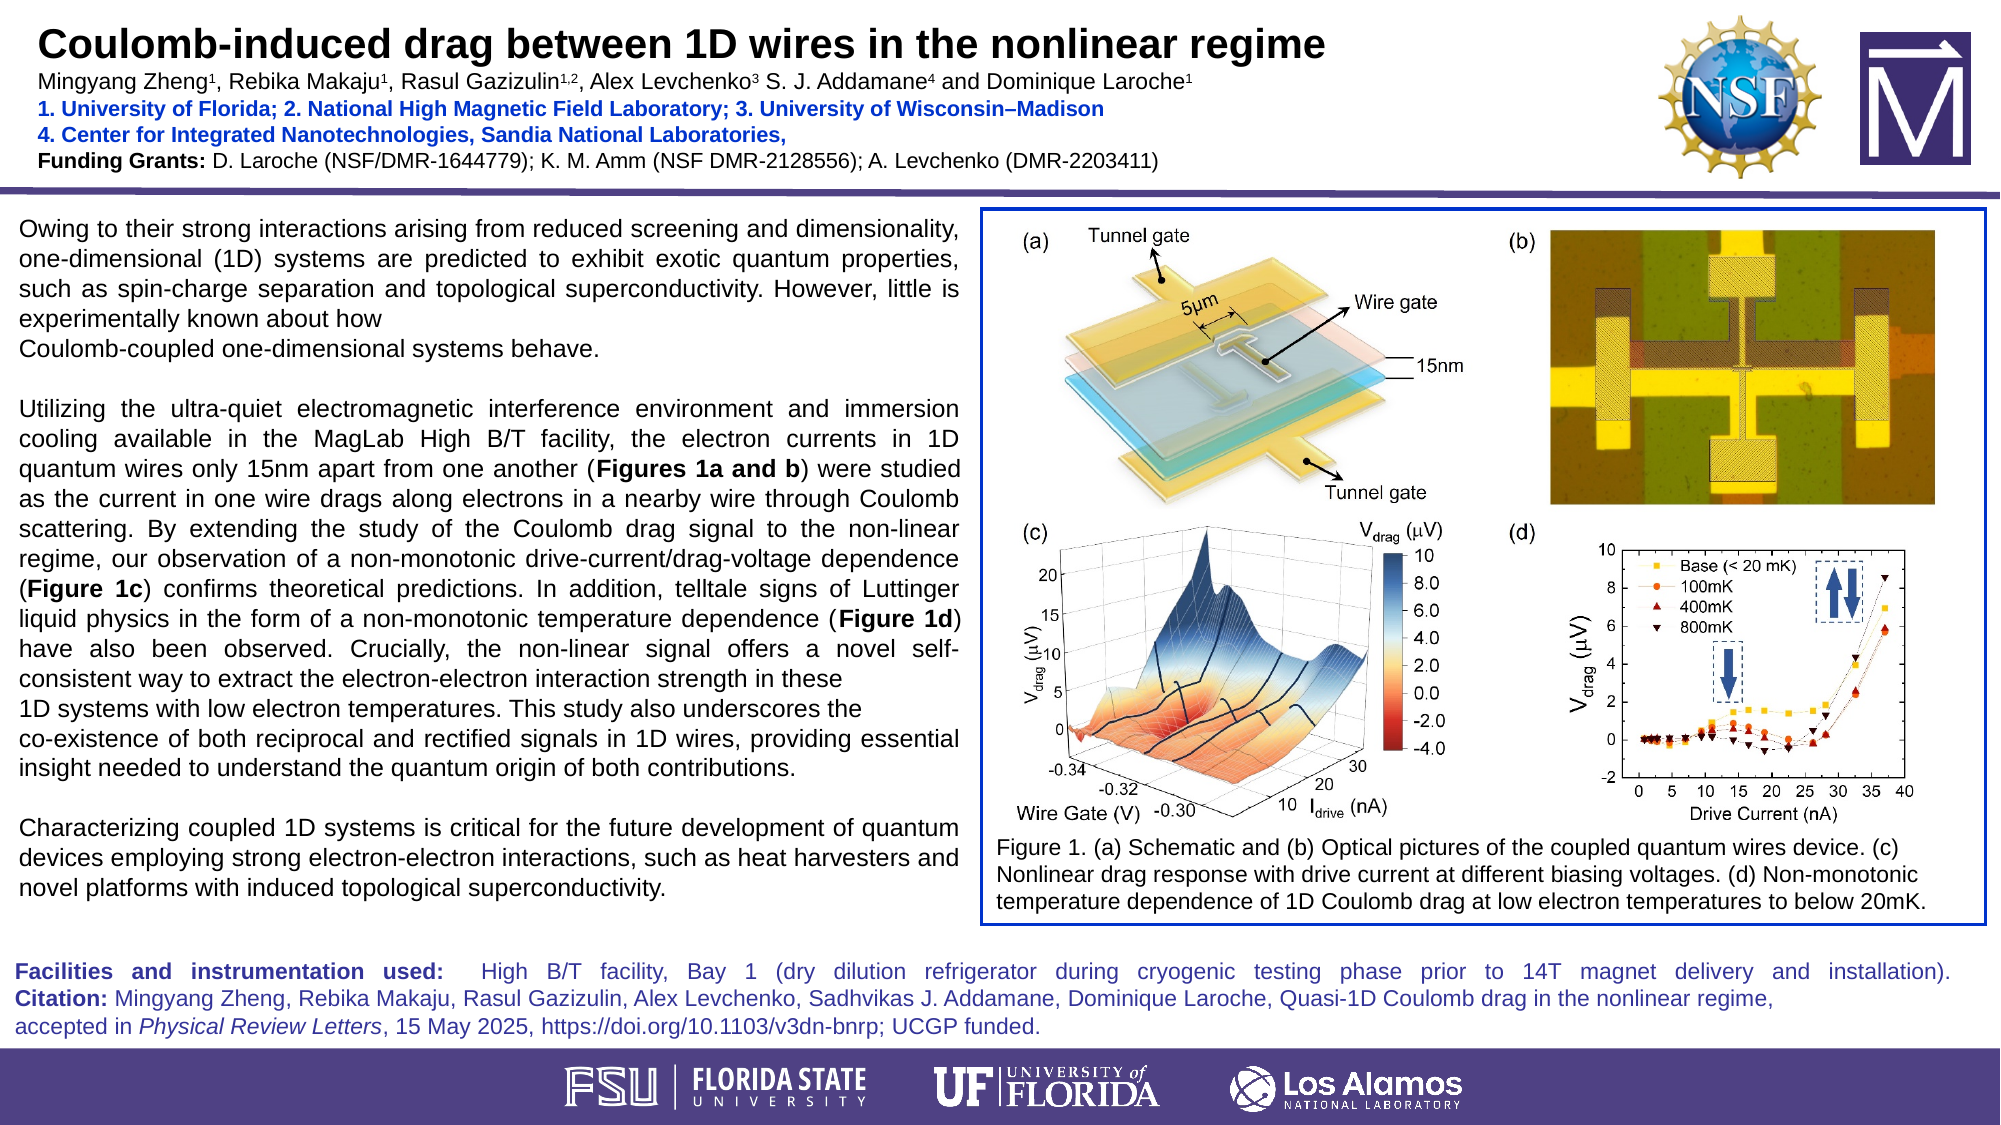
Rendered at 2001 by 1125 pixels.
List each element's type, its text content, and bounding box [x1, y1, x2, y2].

text_box Owing to their strong interactions arising from reduced screening and dimensionality, one-dimensional (1D) systems are predicted to exhibit exotic quantum properties, such as spin-charge separation and topological superconductivity. However, little is experimentally known about how Coulomb-coupled one-dimensional systems behave. Utilizing the ultra-quiet electromagnetic interference environment and immersion cooling available in the MagLab High B/T facility, the electron currents in 1D quantum wires only 15nm apart from one another (Figures 1a and b) were studied as the current in one wire drags along electrons in a nearby wire through Coulomb scattering. By extending the study of the Coulomb drag signal to the non-linear regime, our observation of a non-monotonic drive-current/drag-voltage dependence (Figure 1c) confirms theoretical predictions. In addition, telltale signs of Luttinger liquid physics in the form of a non-monotonic temperature dependence (Figure 1d) have also been observed. Crucially, the non-linear signal offers a novel self-consistent way to extract the electron-electron interaction strength in these 1D systems with low electron temperatures. This study also underscores the co-existence of both reciprocal and rectified signals in 1D wires, providing essential insight needed to understand the quantum origin of both contributions. Characterizing coupled 1D systems is critical for the future development of quantum devices employing strong electron-electron interactions, such as heat harvesters and novel platforms with induced topological superconductivity. [4, 205, 977, 909]
picture [933, 1065, 1160, 1107]
picture [991, 216, 1971, 857]
text_box Facilities and instrumentation used: High B/T facility, Bay 1 (dry dilution refrigerator during cryogenic testing phase prior to 14T magnet delivery and installation). Citation: Mingyang Zheng, Rebika Makaju, Rasul Gazizulin, Alex Levchenko, Sadhvikas J. Addamane, Dominique Laroche, Quasi-1D Coulomb drag in the nonlinear regime, accepted in Physical Review Letters, 15 May 2025, https://doi.org/10.1103/v3dn-bnrp; UCGP funded. [0, 948, 1986, 1046]
text_box Coulomb-induced drag between 1D wires in the nonlinear regime Mingyang Zheng1, Rebika Makaju1, Rasul Gazizulin1,2, Alex Levchenko3 S. J. Addamane4 and Dominique Laroche1 1. University of Florida; 2. National High Magnetic Field Laboratory; 3. University of Wisconsin–Madison 4. Center for Integrated Nanotechnologies, Sandia National Laboratories, Funding Grants: D. Laroche (NSF/DMR-1644779); K. M. Amm (NSF DMR-2128556); A. Levchenko (DMR-2203411) [22, 9, 1585, 181]
text_box [942, 535, 986, 586]
text_box [981, 209, 1986, 824]
text_box [0, 1046, 2000, 1125]
picture [1656, 12, 1824, 181]
text_box Figure 1. (a) Schematic and (b) Optical pictures of the coupled quantum wires device. (c) Nonlinear drag response with drive current at different biasing voltages. (d) Non-monotonic temperature dependence of 1D Coulomb drag at low electron temperatures to below 20mK. [981, 824, 1986, 922]
picture [1860, 32, 1971, 165]
picture [1230, 1066, 1462, 1112]
picture [543, 1048, 885, 1125]
